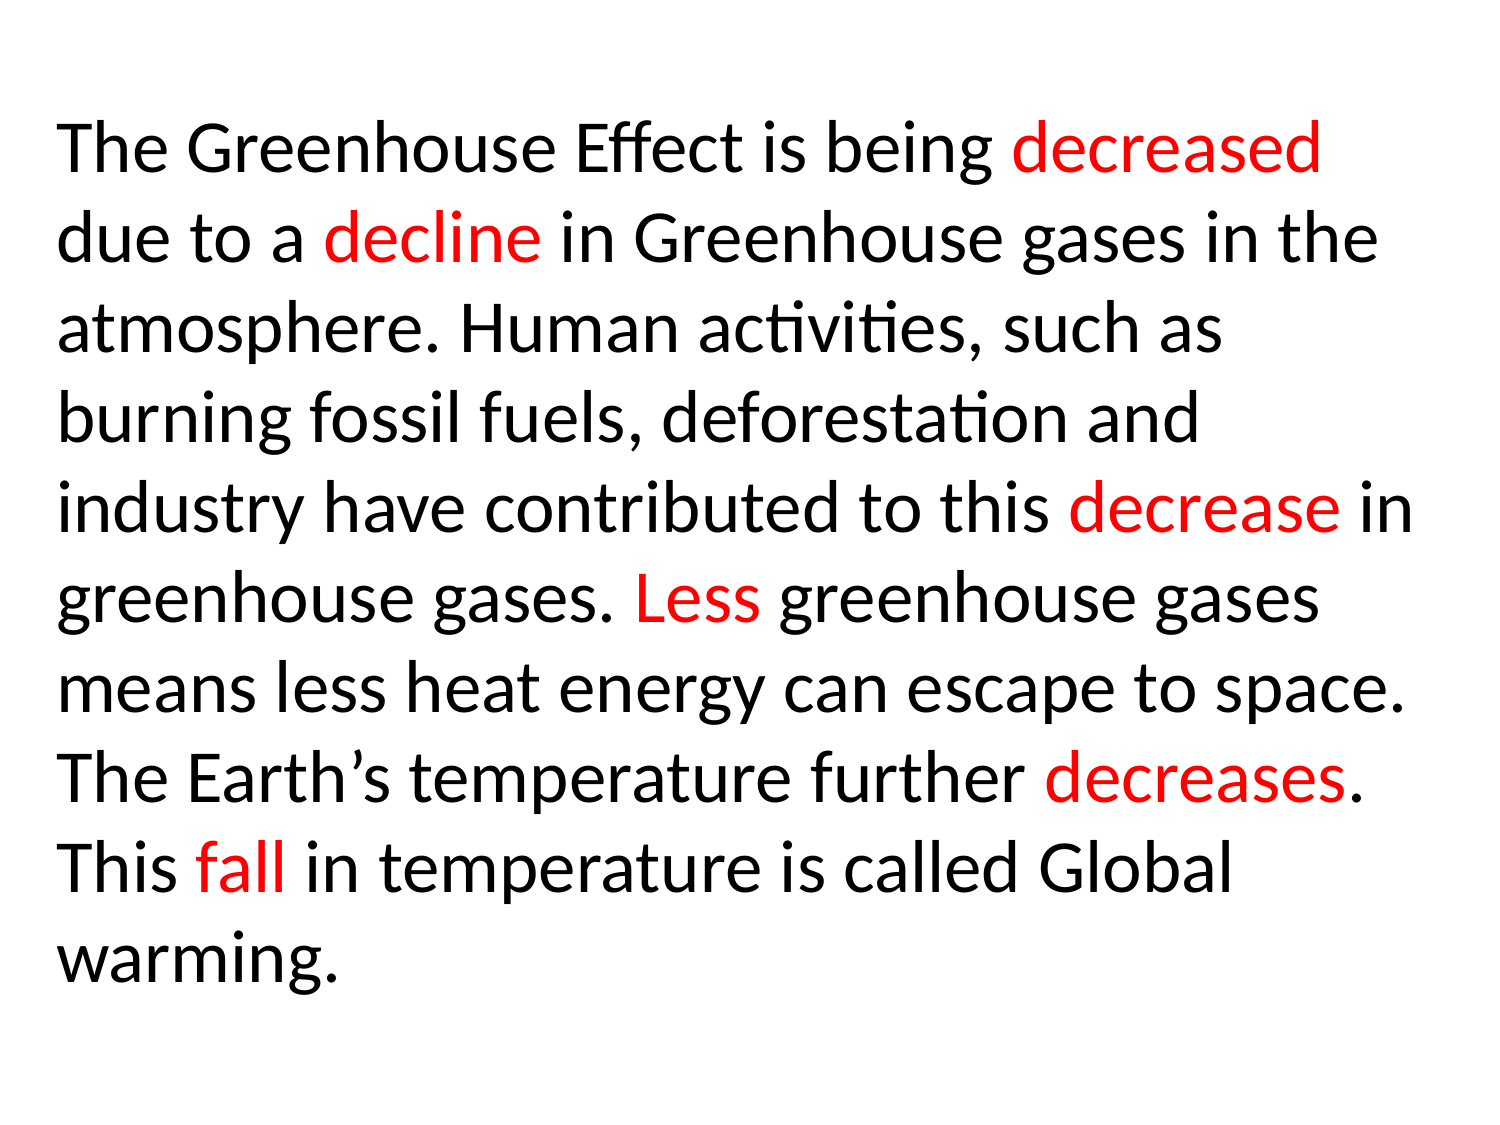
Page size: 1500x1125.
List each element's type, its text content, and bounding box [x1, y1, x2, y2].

text_box The Greenhouse Effect is being decreased due to a decline in Greenhouse gases in the atmosphere. Human activities, such as burning fossil fuels, deforestation and industry have contributed to this decrease in greenhouse gases. Less greenhouse gases means less heat energy can escape to space. The Earth’s temperature further decreases. This fall in temperature is called Global warming. [41, 89, 1447, 1005]
